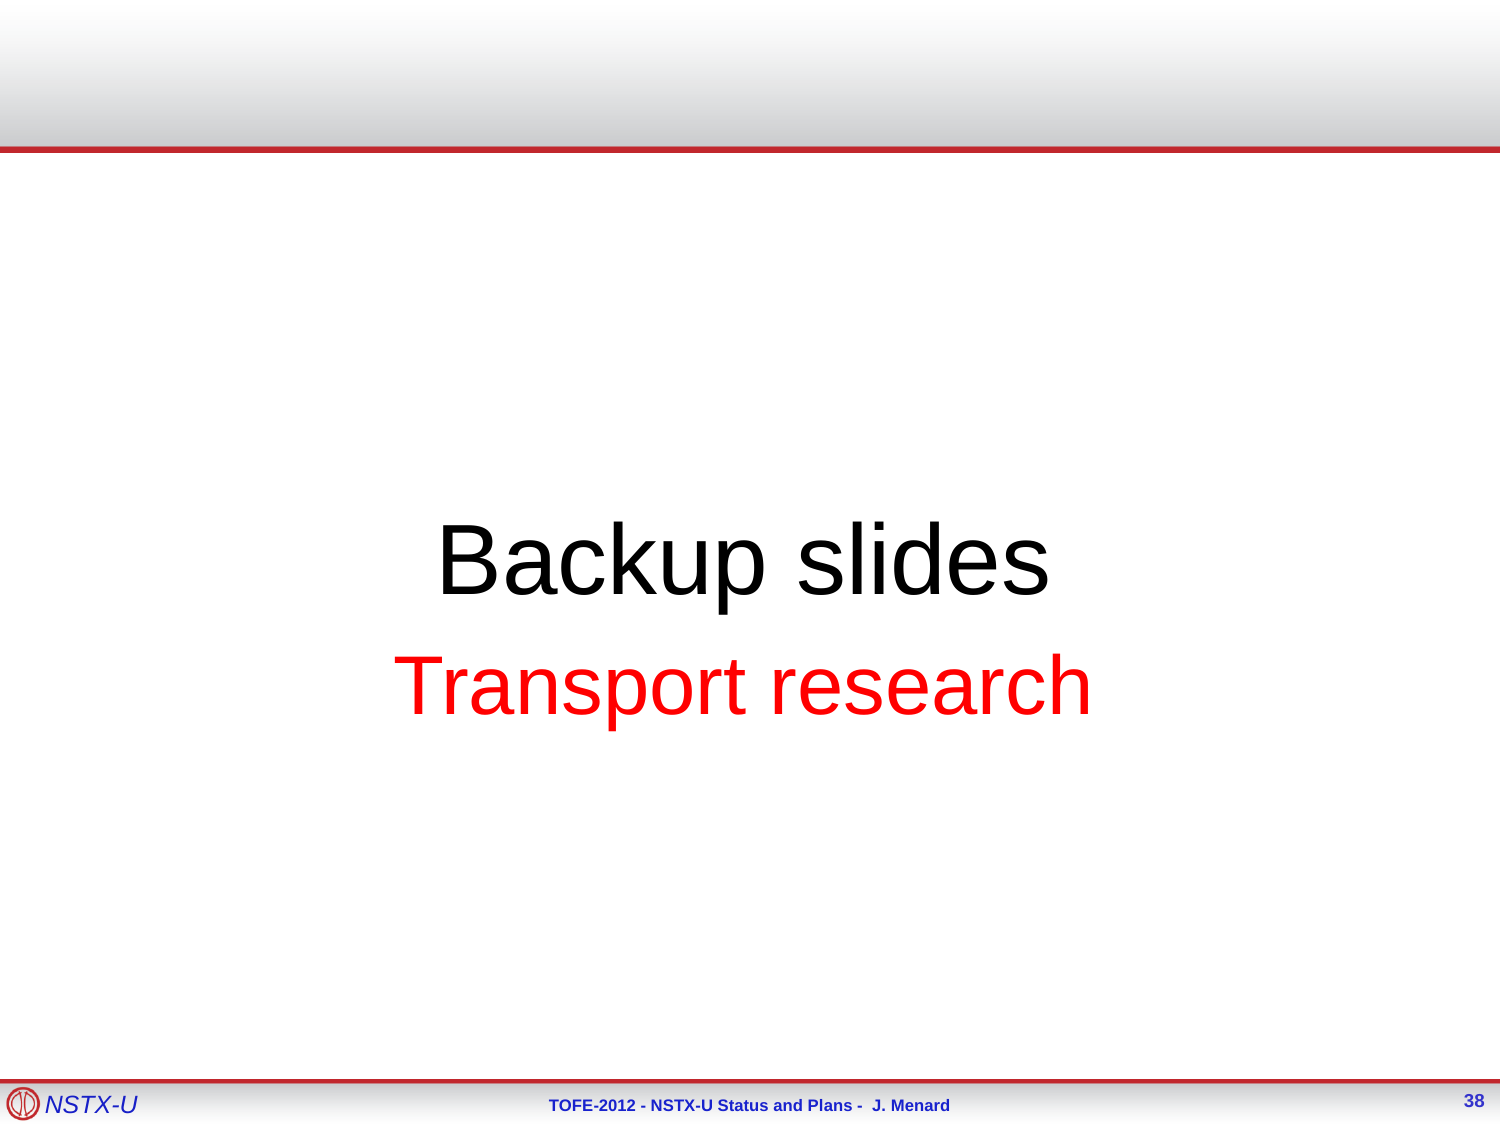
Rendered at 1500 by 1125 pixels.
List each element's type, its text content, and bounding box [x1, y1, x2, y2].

picture [0, 1079, 1500, 1125]
slide_number 38 [1374, 1087, 1500, 1113]
list Backup slides Transport research [24, 487, 1463, 638]
